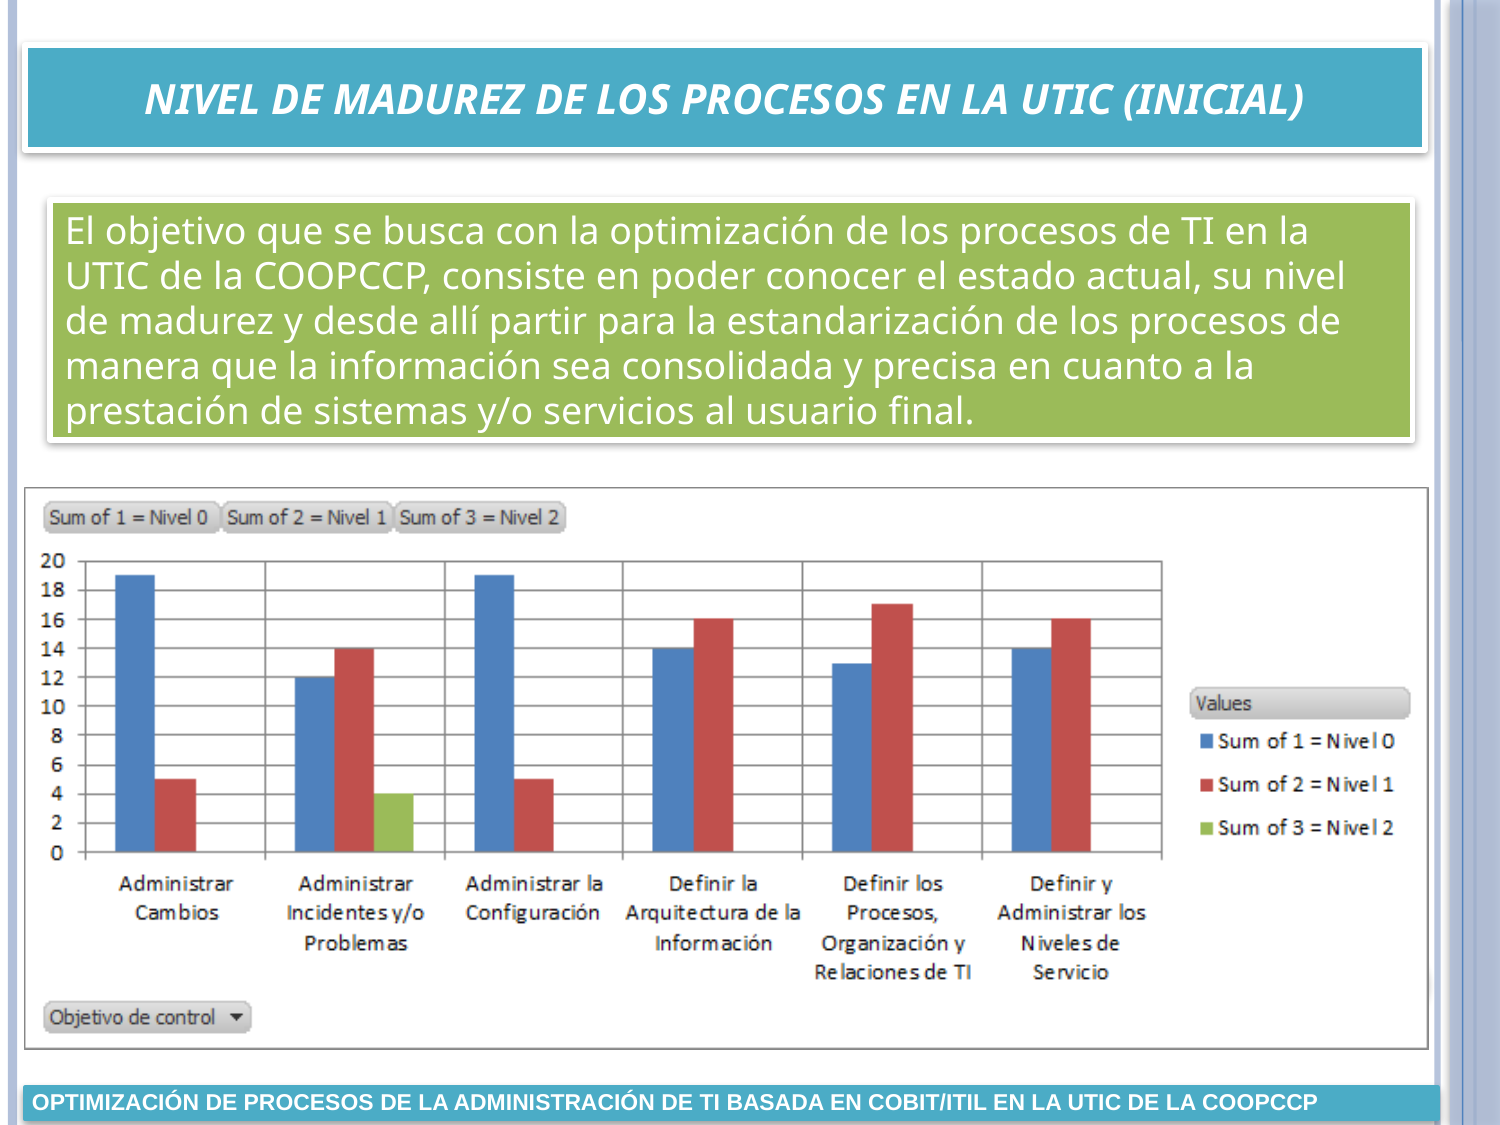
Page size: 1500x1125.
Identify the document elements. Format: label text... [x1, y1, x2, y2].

text_box El objetivo que se busca con la optimización de los procesos de TI en la UTIC de la COOPCCP, consiste en poder conocer el estado actual, su nivel de madurez y desde allí partir para la estandarización de los procesos de manera que la información sea consolidada y precisa en cuanto a la prestación de sistemas y/o servicios al usuario final. [47, 197, 1415, 443]
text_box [24, 1086, 1439, 1120]
title Nivel de Madurez de los Procesos en la UTIC (Inicial) [22, 42, 1428, 153]
picture [24, 486, 1429, 1051]
